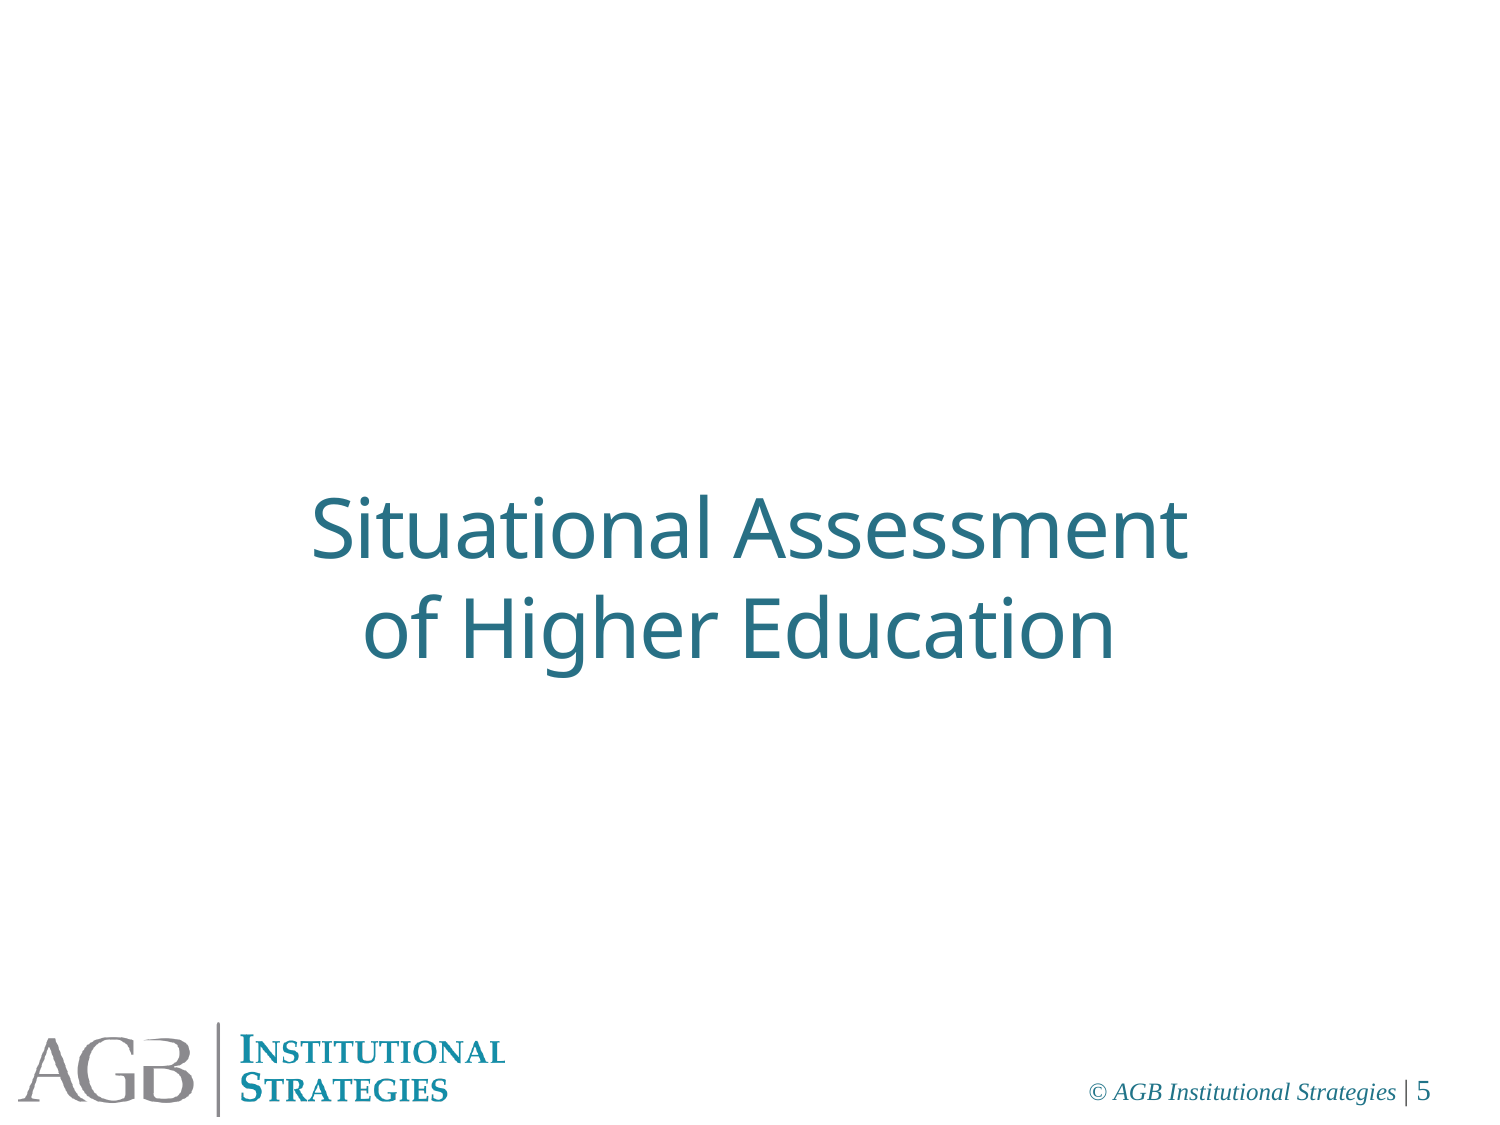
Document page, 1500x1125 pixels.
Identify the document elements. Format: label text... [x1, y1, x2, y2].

title Situational Assessment of Higher Education [112, 441, 1388, 683]
slide_number © AGB Institutional Strategies | 5 [1073, 1059, 1477, 1119]
picture [17, 1021, 506, 1118]
